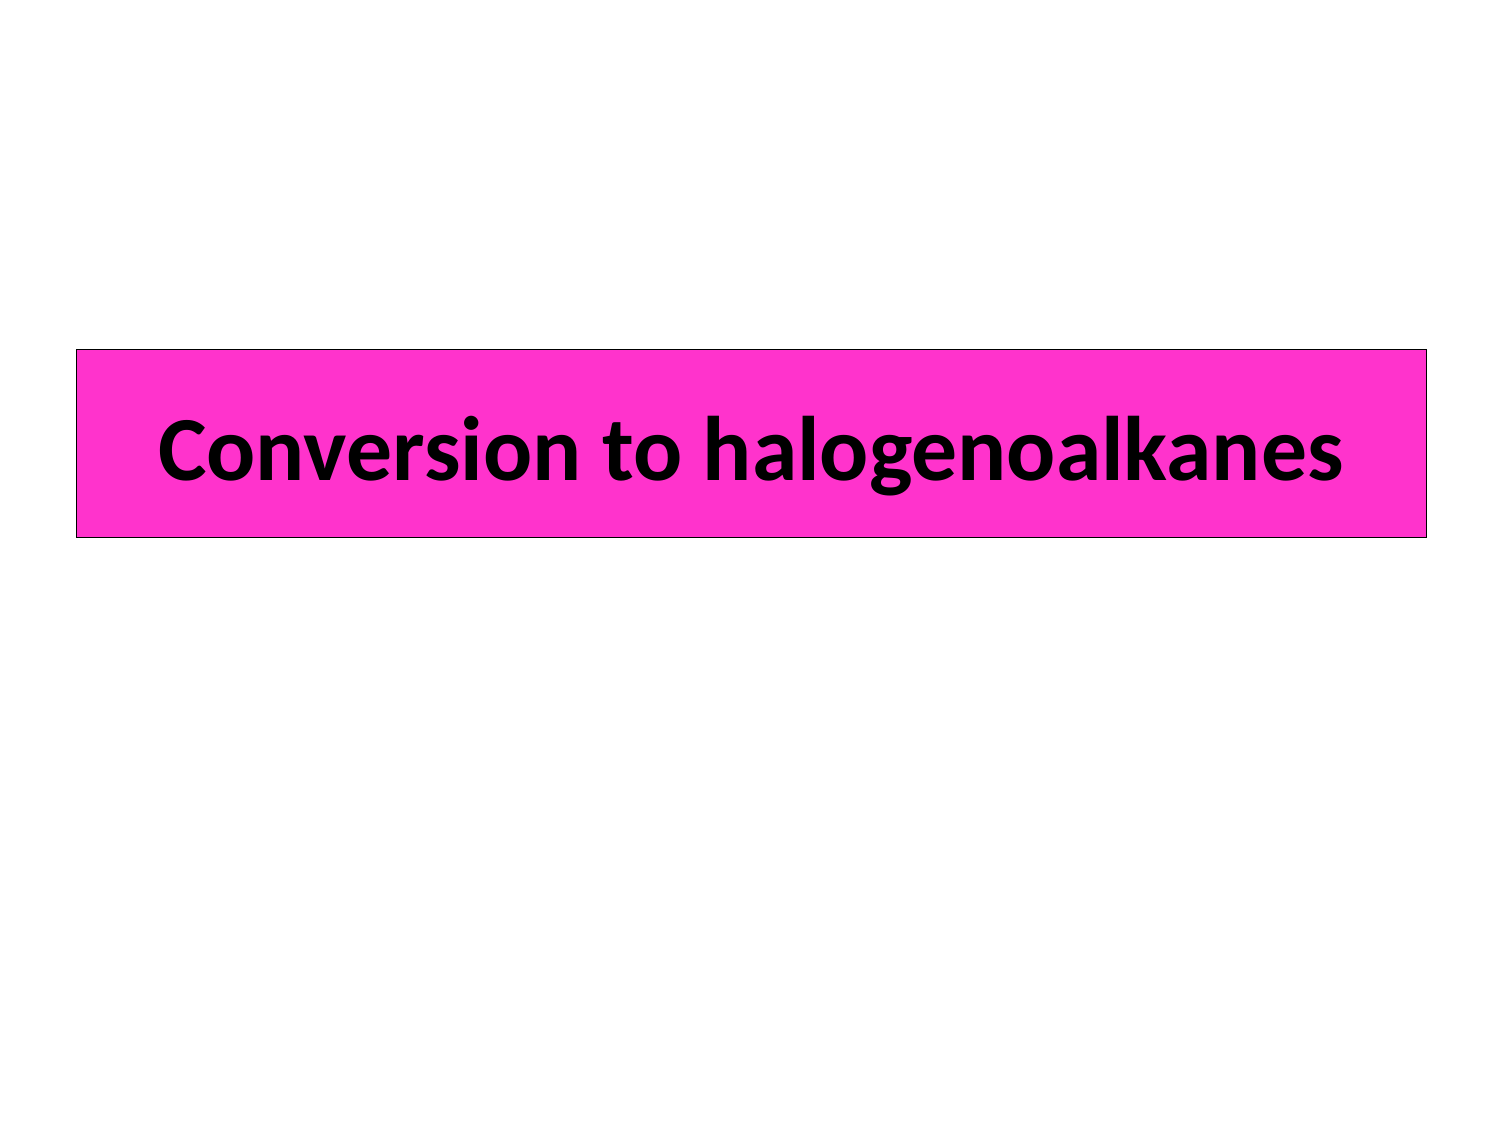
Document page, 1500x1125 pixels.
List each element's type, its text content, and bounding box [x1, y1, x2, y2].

title Conversion to halogenoalkanes [76, 349, 1427, 538]
